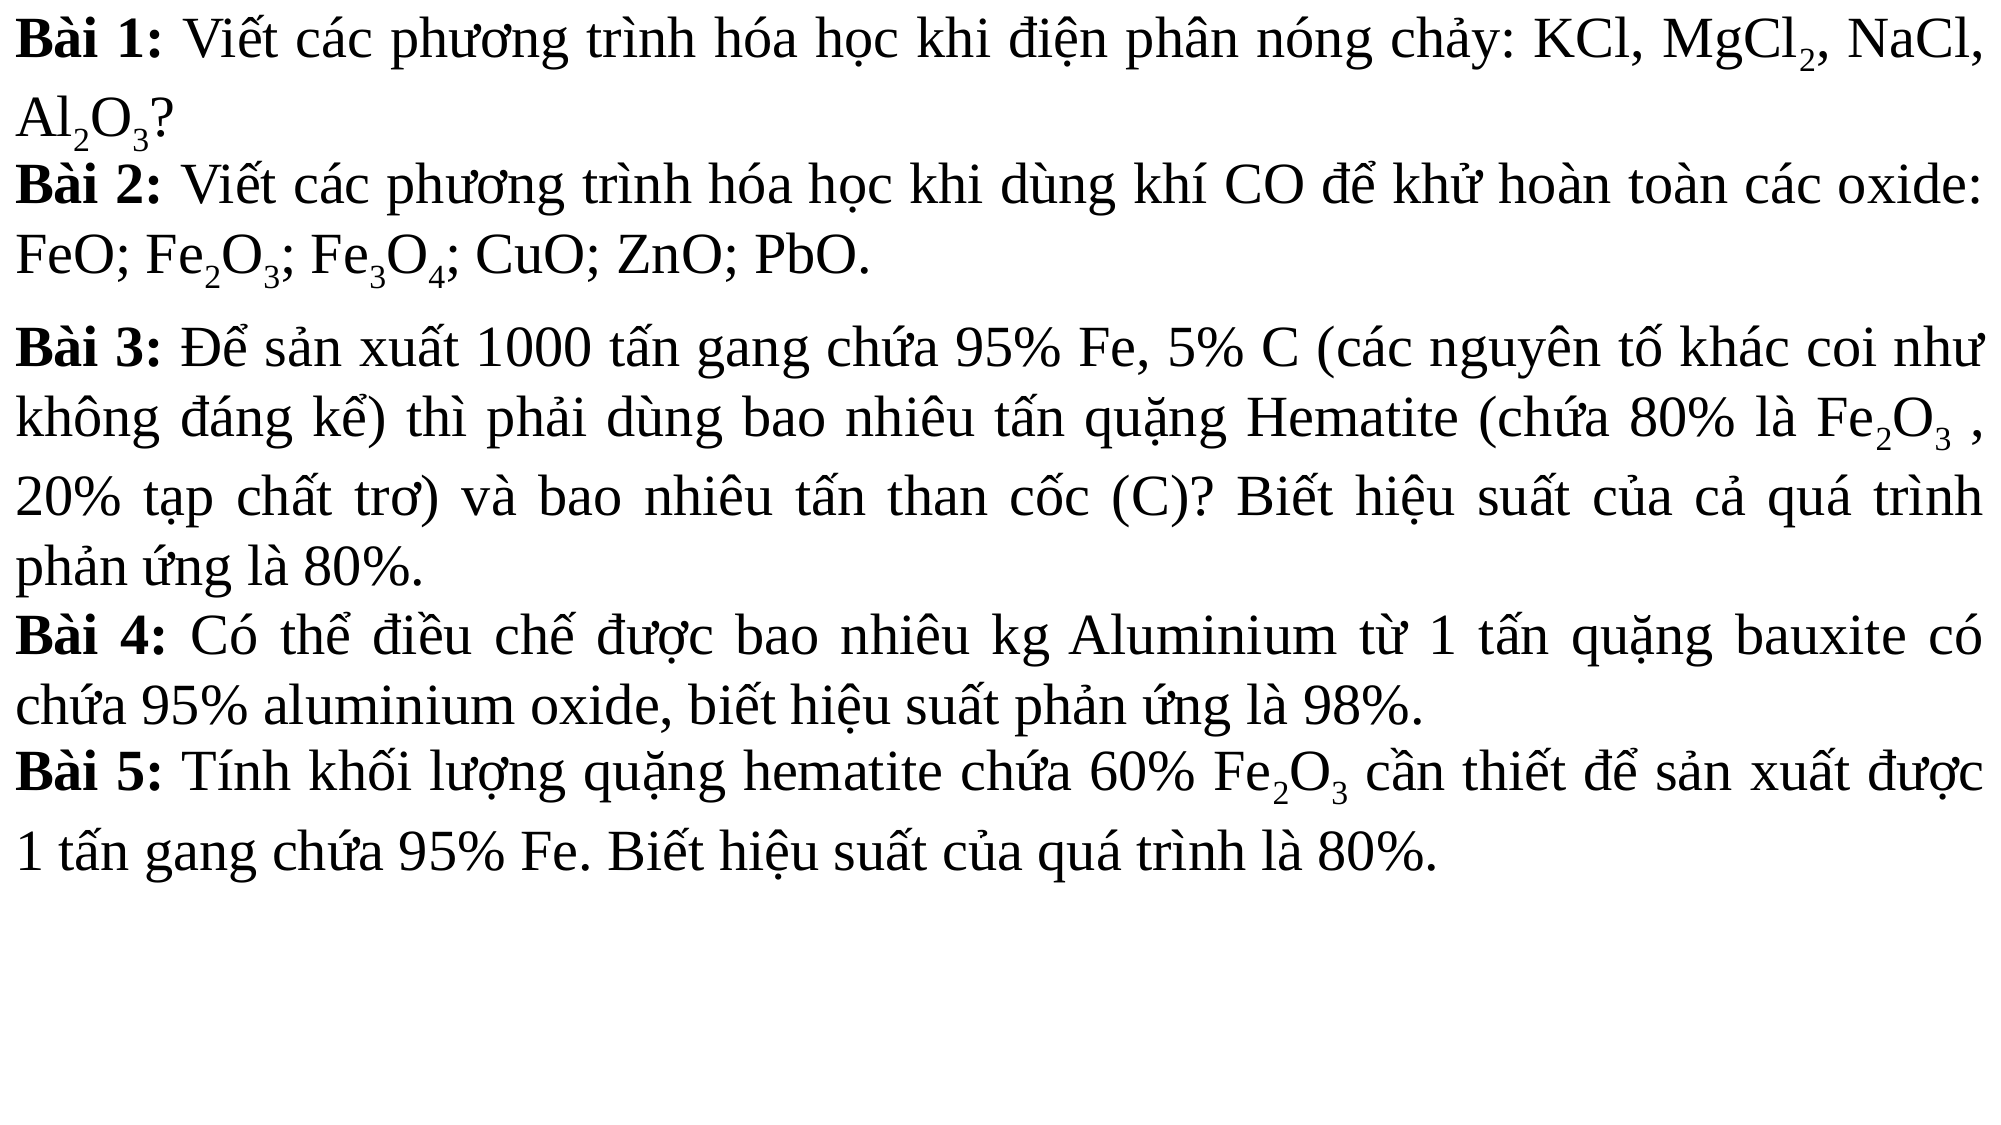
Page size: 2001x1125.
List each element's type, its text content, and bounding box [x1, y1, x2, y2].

text_box Bài 4: Có thể điều chế được bao nhiêu kg Aluminium từ 1 tấn quặng bauxite có chứa 95% aluminium oxide, biết hiệu suất phản ứng là 98%. [0, 588, 2000, 724]
text_box Bài 2: Viết các phương trình hóa học khi dùng khí CO để khử hoàn toàn các oxide: FeO; Fe2O3; Fe3O4; CuO; ZnO; PbO. [0, 137, 2000, 303]
text_box Bài 3: Để sản xuất 1000 tấn gang chứa 95% Fe, 5% C (các nguyên tố khác coi như không đáng kể) thì phải dùng bao nhiêu tấn quặng Hematite (chứa 80% là Fe2O3 , 20% tạp chất trơ) và bao nhiêu tấn than cốc (C)? Biết hiệu suất của cả quá trình phản ứng là 80%. [0, 303, 2000, 588]
text_box Bài 5: Tính khối lượng quặng hematite chứa 60% Fe2O3 cần thiết để sản xuất được 1 tấn gang chứa 95% Fe. Biết hiệu suất của quá trình là 80%. [0, 724, 2000, 890]
text_box Bài 1: Viết các phương trình hóa học khi điện phân nóng chảy: KCl, MgCl2, NaCl, Al2O3? [0, 0, 2000, 137]
